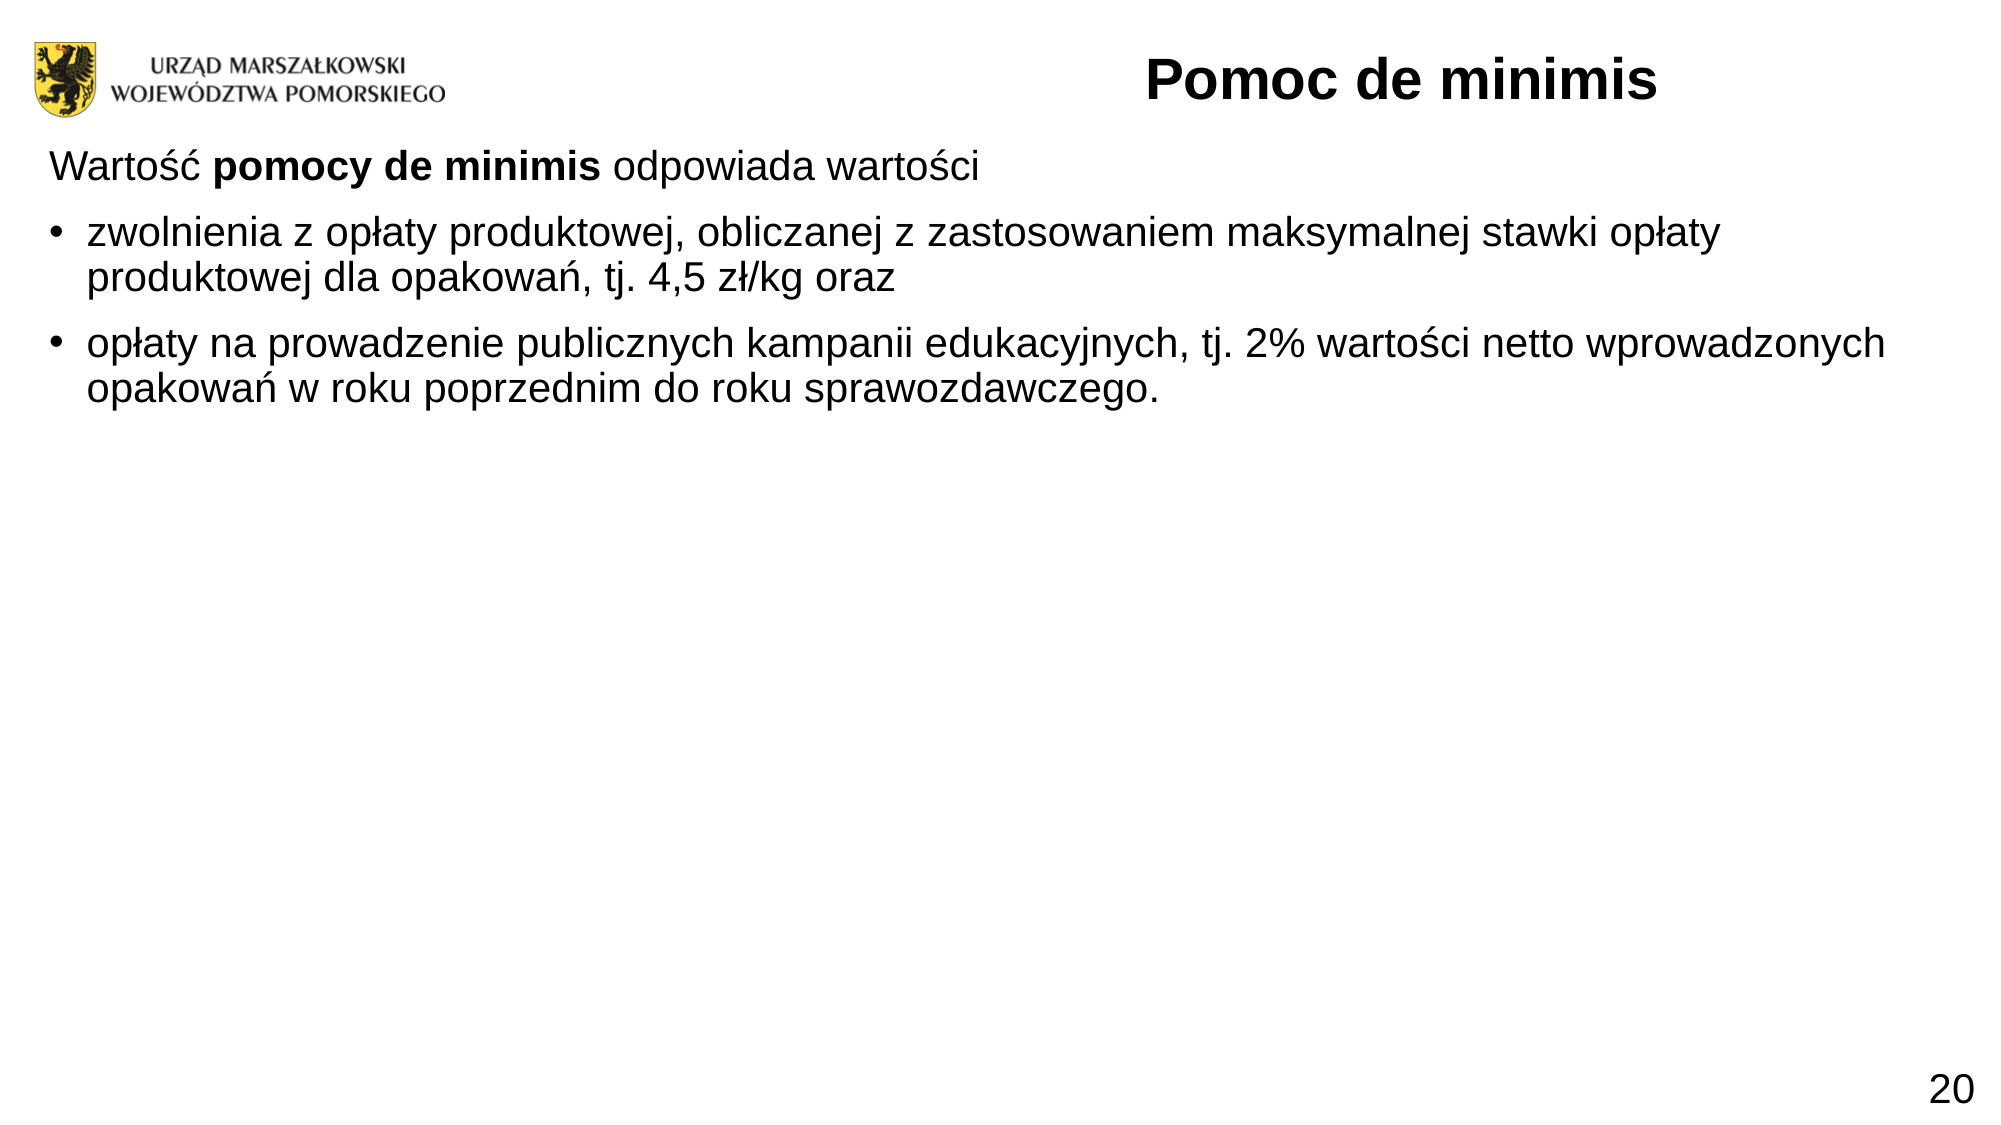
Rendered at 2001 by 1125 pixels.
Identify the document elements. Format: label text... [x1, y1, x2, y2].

picture [34, 42, 445, 118]
title Pomoc de minimis [1129, 24, 1922, 137]
list Wartość pomocy de minimis odpowiada wartości zwolnienia z opłaty produktowej, obliczanej z zastosowaniem maksymalnej stawki opłaty produktowej dla opakowań, tj. 4,5 zł/kg oraz opłaty na prowadzenie publicznych kampanii edukacyjnych, tj. 2% wartości netto wprowadzonych opakowań w roku poprzednim do roku sprawozdawczego. [34, 137, 1969, 1066]
slide_number 20 [1883, 1054, 1990, 1118]
